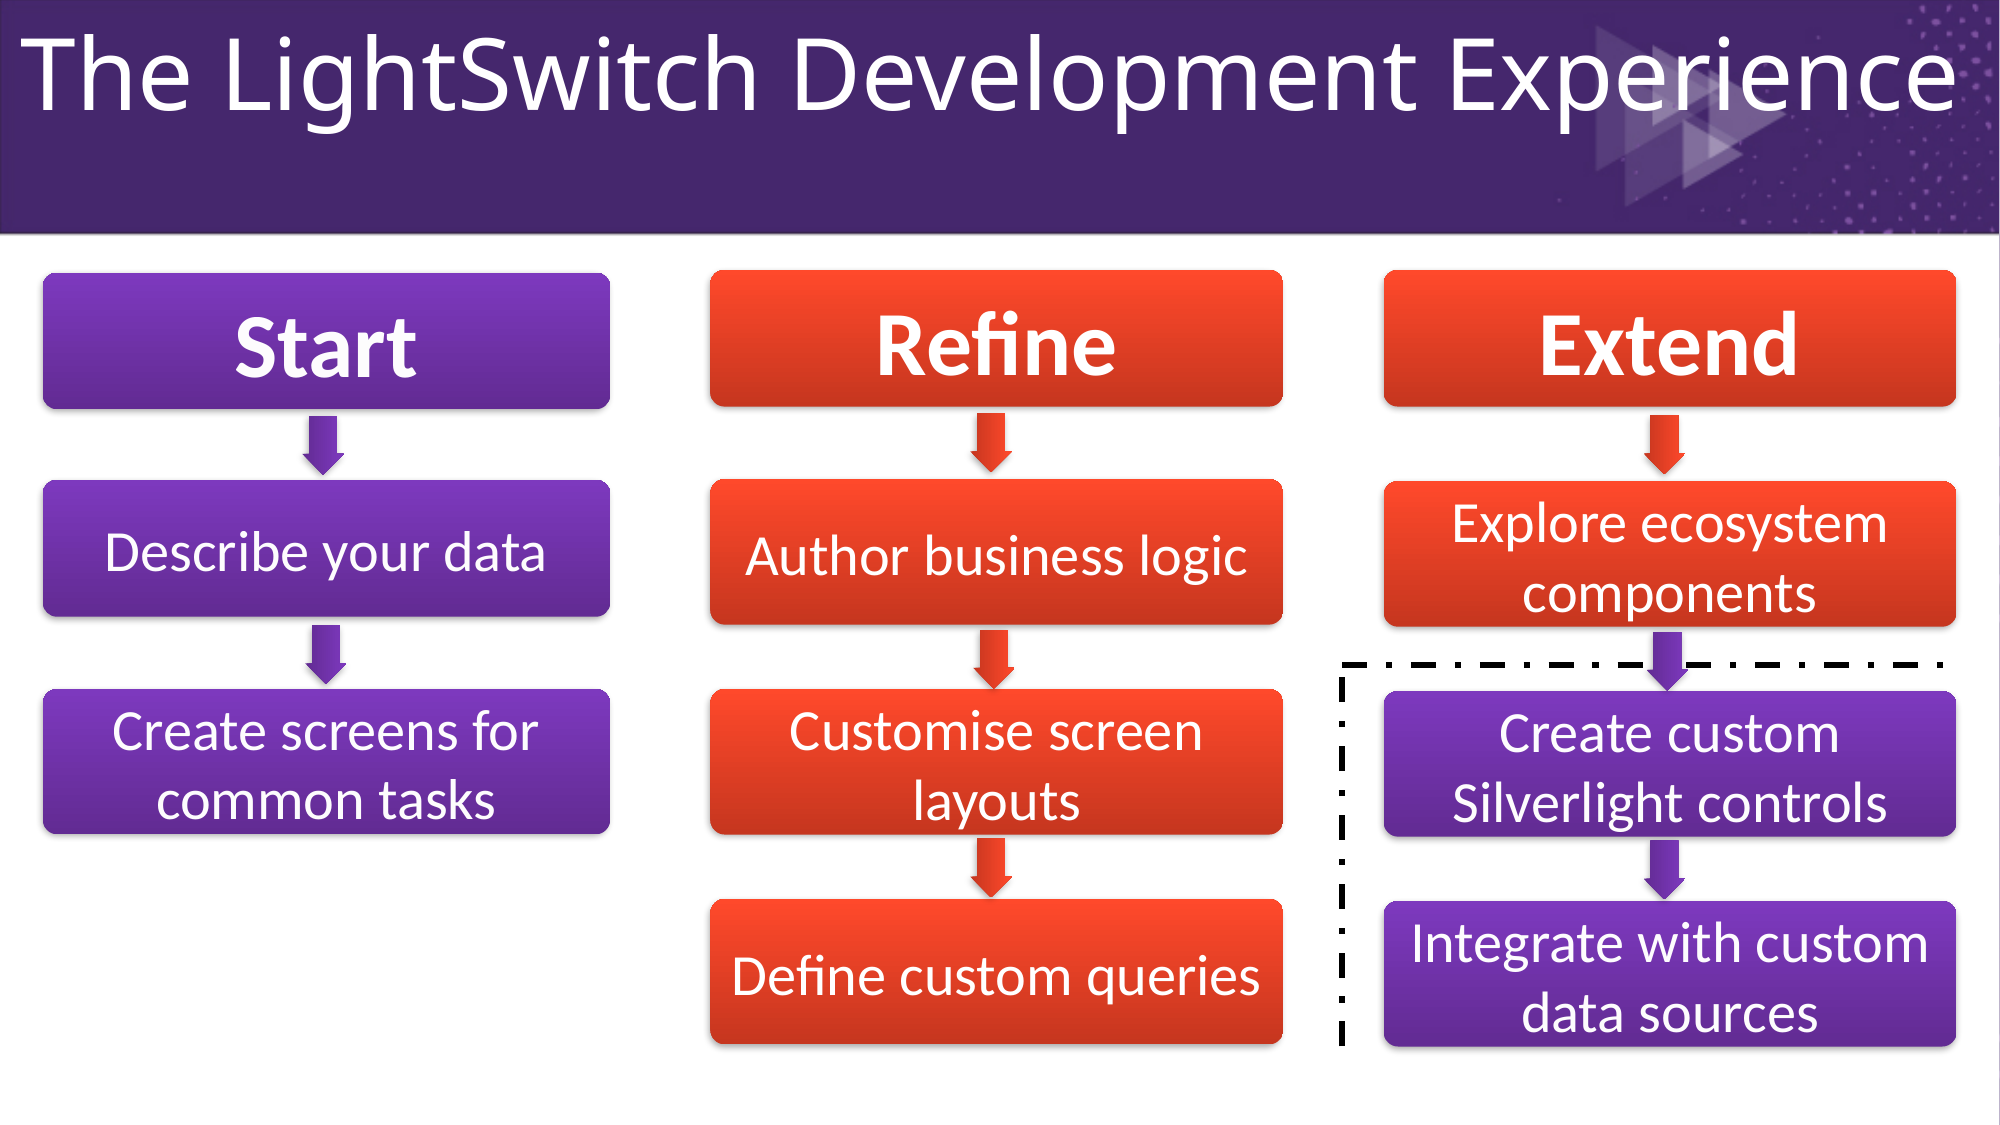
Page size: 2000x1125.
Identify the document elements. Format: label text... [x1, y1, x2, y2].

text_box Author business logic [710, 479, 1284, 625]
text_box Integrate with custom data sources [1383, 901, 1957, 1047]
text_box [973, 629, 1015, 689]
text_box Define custom queries [710, 898, 1284, 1045]
text_box Extend [1383, 270, 1957, 407]
text_box Explore ecosystem components [1383, 481, 1957, 627]
text_box [302, 415, 344, 475]
text_box [1653, 631, 1682, 663]
text_box Create screens for common tasks [42, 689, 611, 835]
text_box Describe your data [42, 479, 611, 617]
picture [0, 0, 2000, 1125]
text_box [305, 624, 347, 684]
text_box [1643, 840, 1685, 900]
title The LightSwitch Development Experience [0, 0, 1999, 181]
text_box [1643, 415, 1685, 475]
text_box [1648, 672, 1686, 691]
text_box [970, 413, 1012, 473]
text_box Customise screen layouts [710, 689, 1284, 835]
text_box Start [42, 272, 611, 410]
text_box [970, 838, 1012, 898]
text_box Create custom Silverlight controls [1383, 691, 1957, 837]
text_box Refine [710, 270, 1284, 407]
